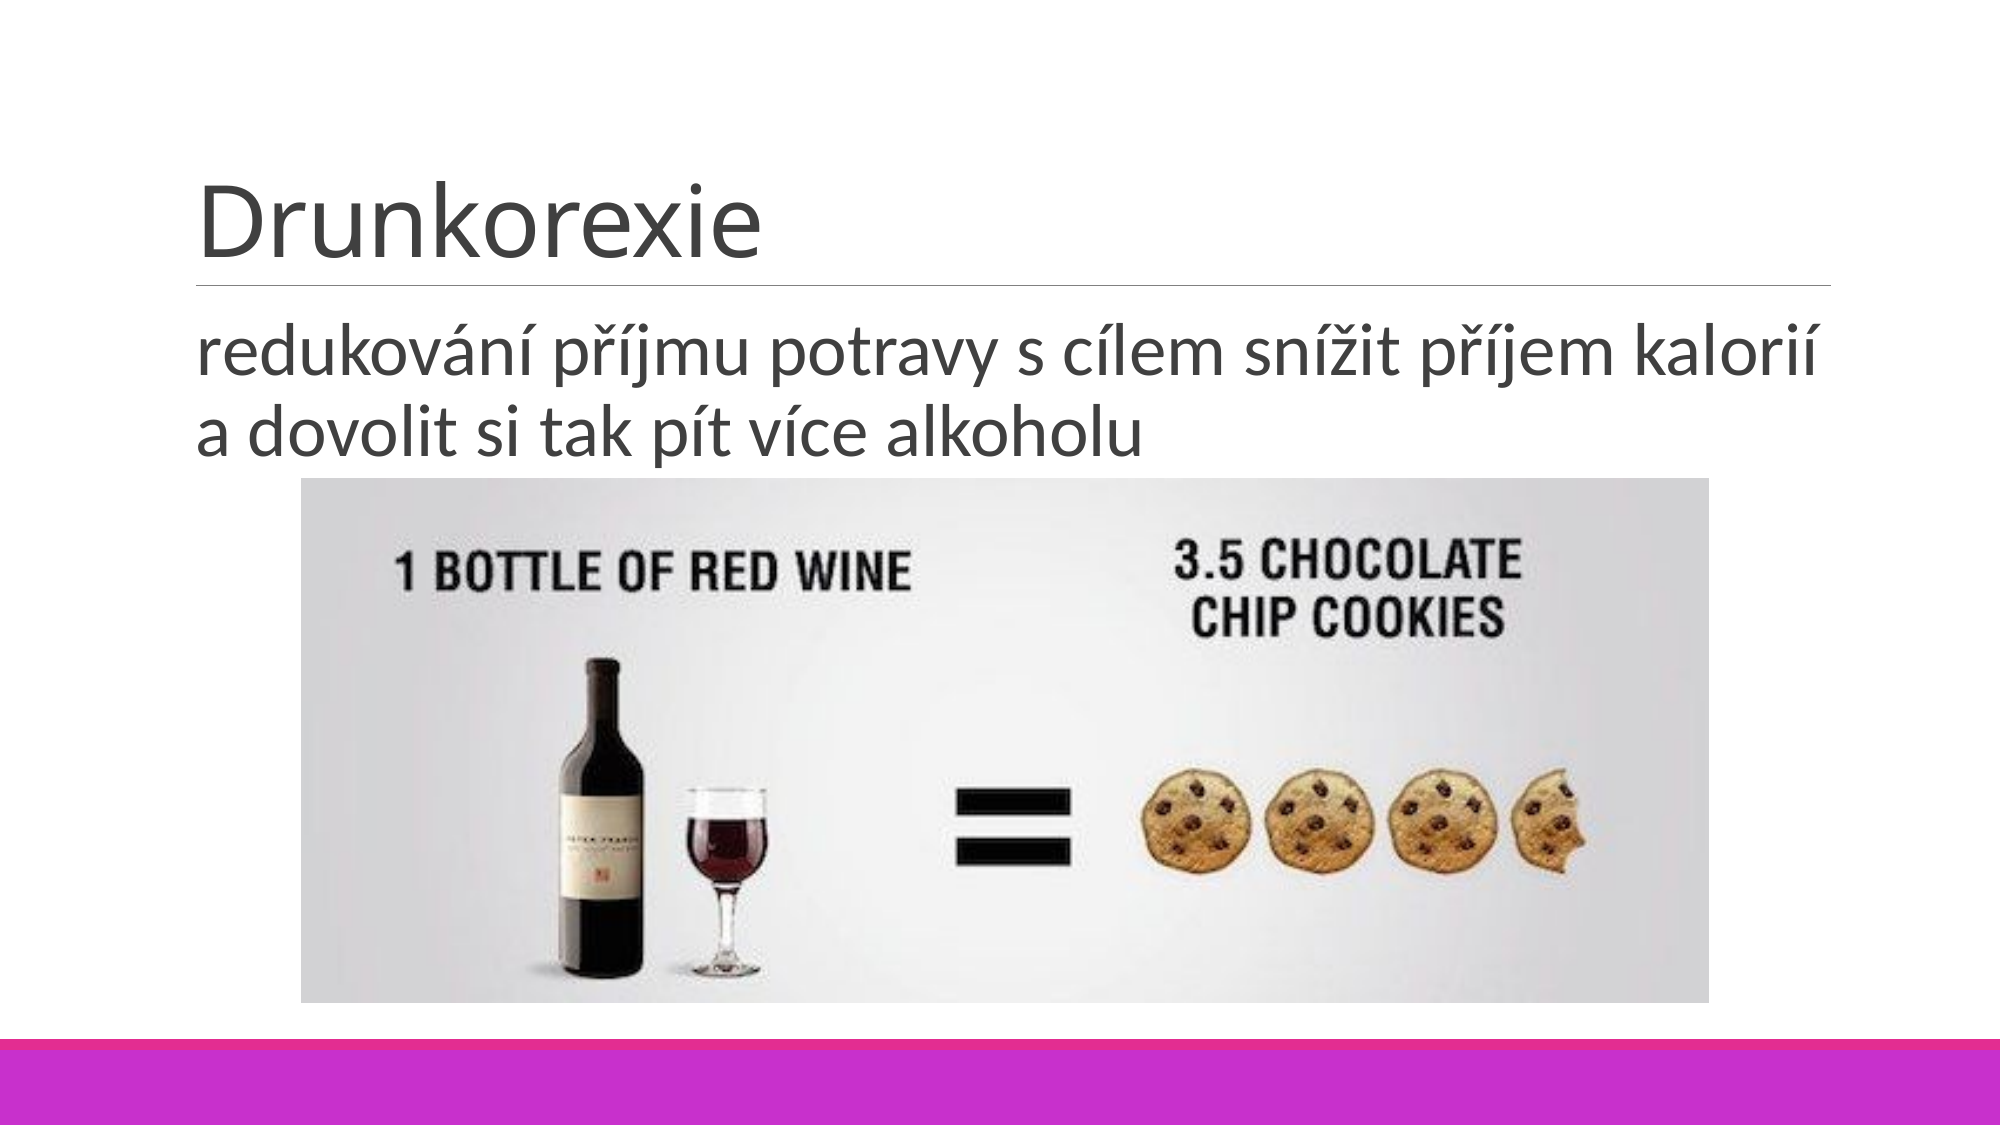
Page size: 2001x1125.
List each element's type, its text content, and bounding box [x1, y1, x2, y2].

picture [301, 477, 1709, 1004]
list redukování příjmu potravy s cílem snížit příjem kalorií a dovolit si tak pít více alkoholu [180, 302, 1830, 963]
title Drunkorexie [180, 47, 1830, 285]
